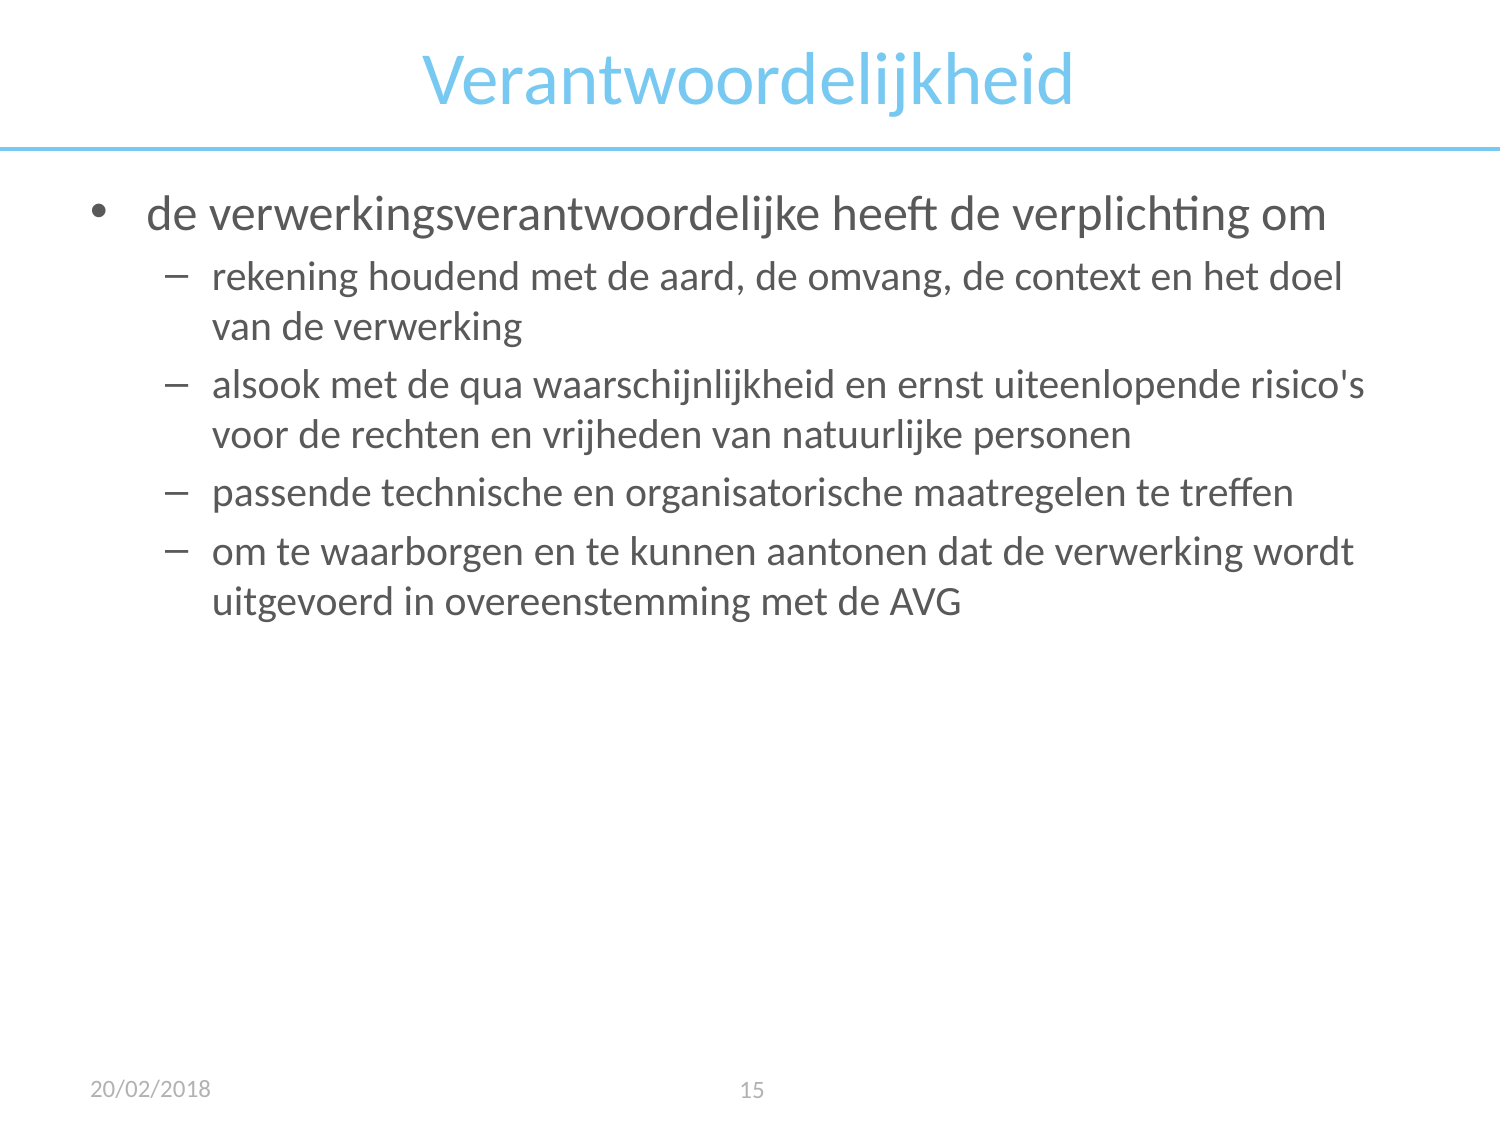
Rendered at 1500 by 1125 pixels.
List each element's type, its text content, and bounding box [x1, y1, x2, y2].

slide_number 15 [577, 1058, 928, 1119]
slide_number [75, 1057, 425, 1118]
list de verwerkingsverantwoordelijke heeft de verplichting om rekening houdend met de aard, de omvang, de context en het doel van de verwerking alsook met de qua waarschijnlijkheid en ernst uiteenlopende risico's voor de rechten en vrijheden van natuurlijke personen passende technische en organisatorische maatregelen te treffen om te waarborgen en te kunnen aantonen dat de verwerking wordt uitgevoerd in overeenstemming met de AVG [75, 172, 1425, 1035]
title Verantwoordelijkheid [0, 0, 1500, 149]
